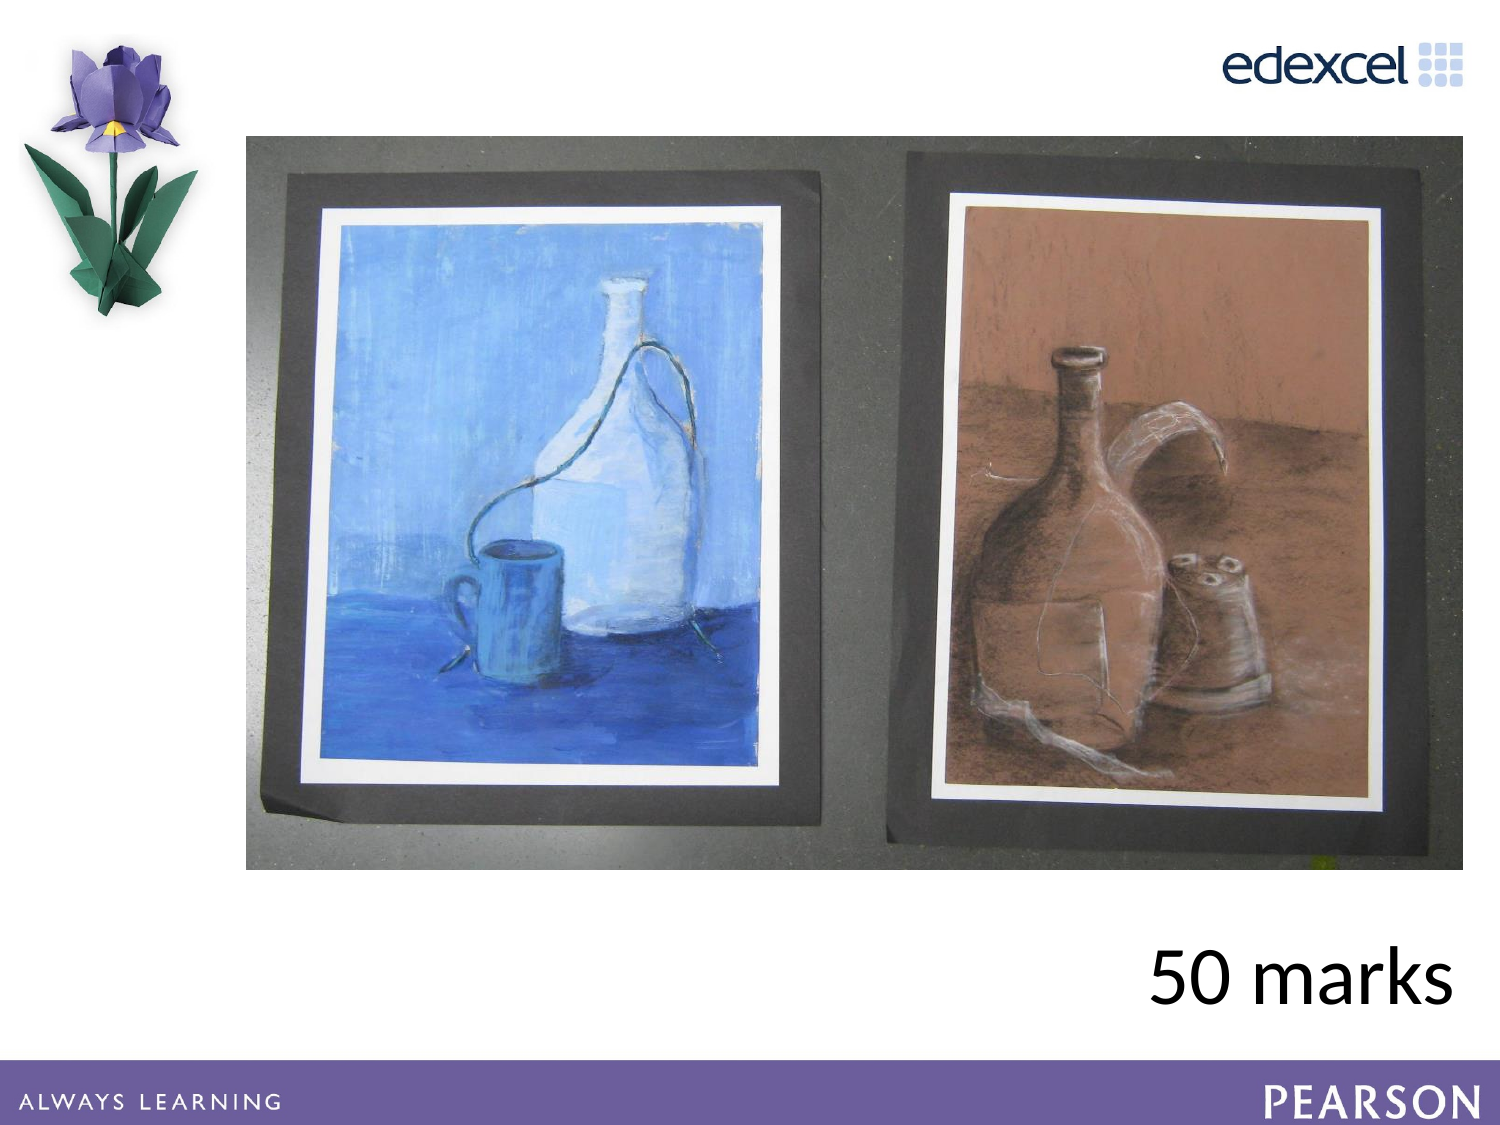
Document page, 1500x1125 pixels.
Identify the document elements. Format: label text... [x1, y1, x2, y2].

picture [0, 0, 1500, 1125]
text_box 50 marks [1132, 913, 1500, 1030]
